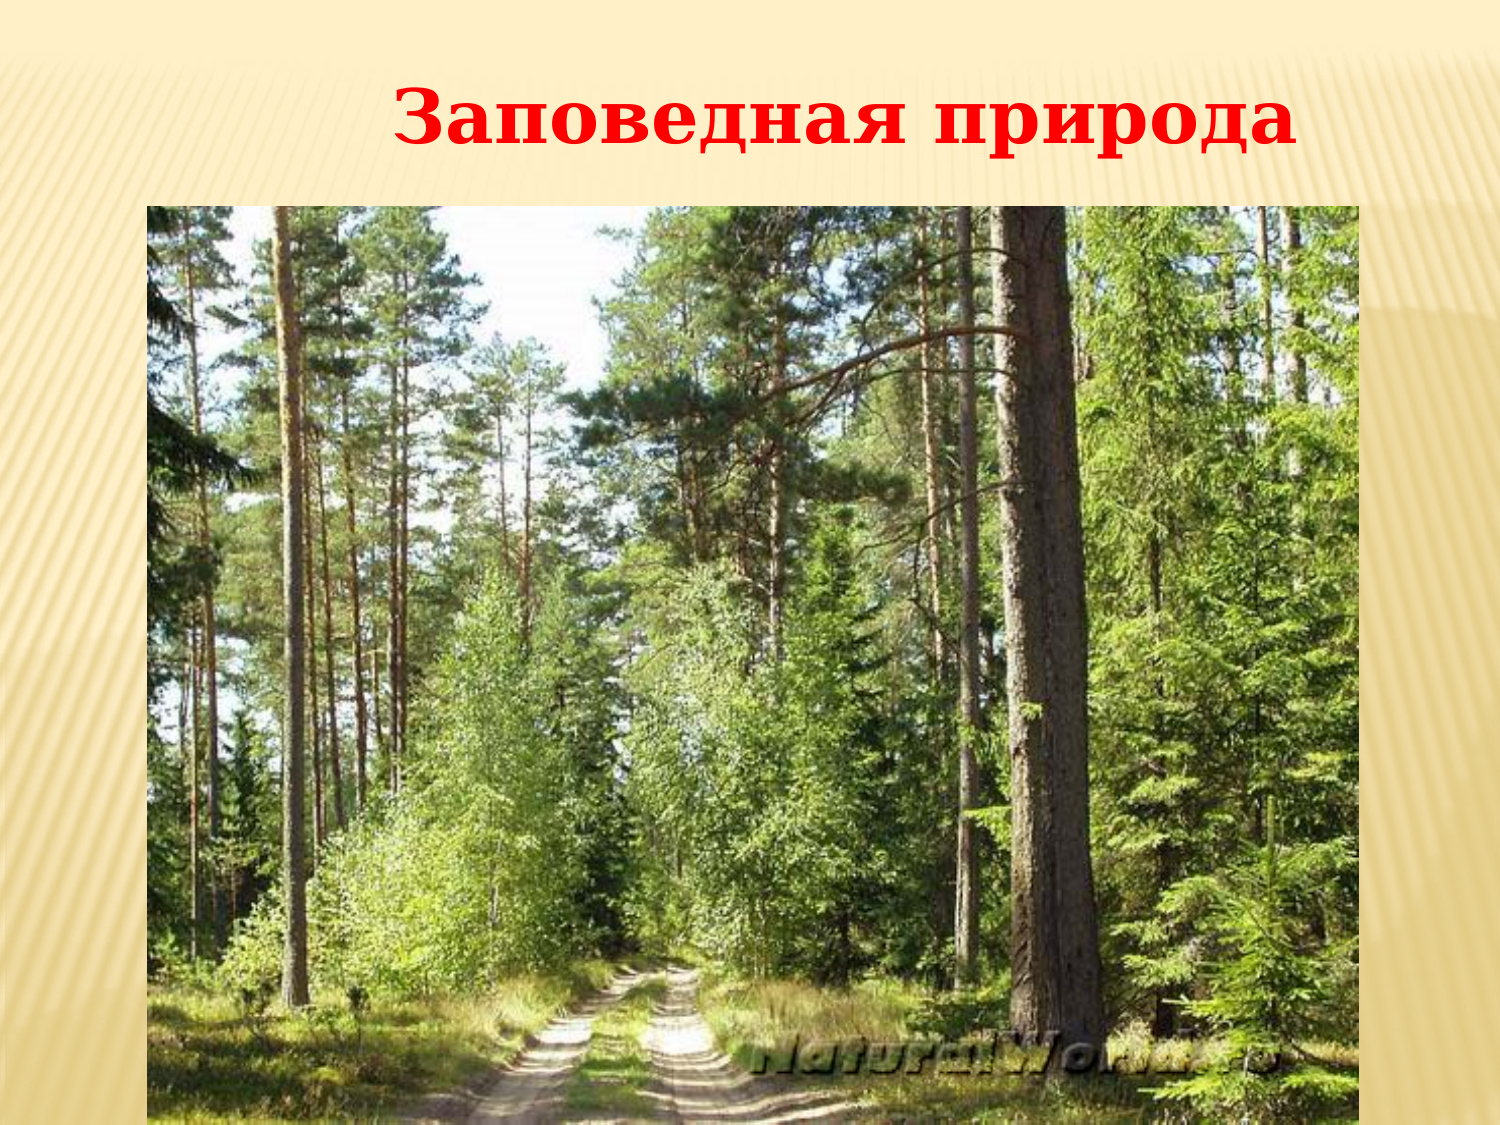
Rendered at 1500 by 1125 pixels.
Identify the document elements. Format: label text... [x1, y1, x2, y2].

picture [147, 206, 1359, 1125]
text_box Заповедная природа [265, 55, 1425, 177]
